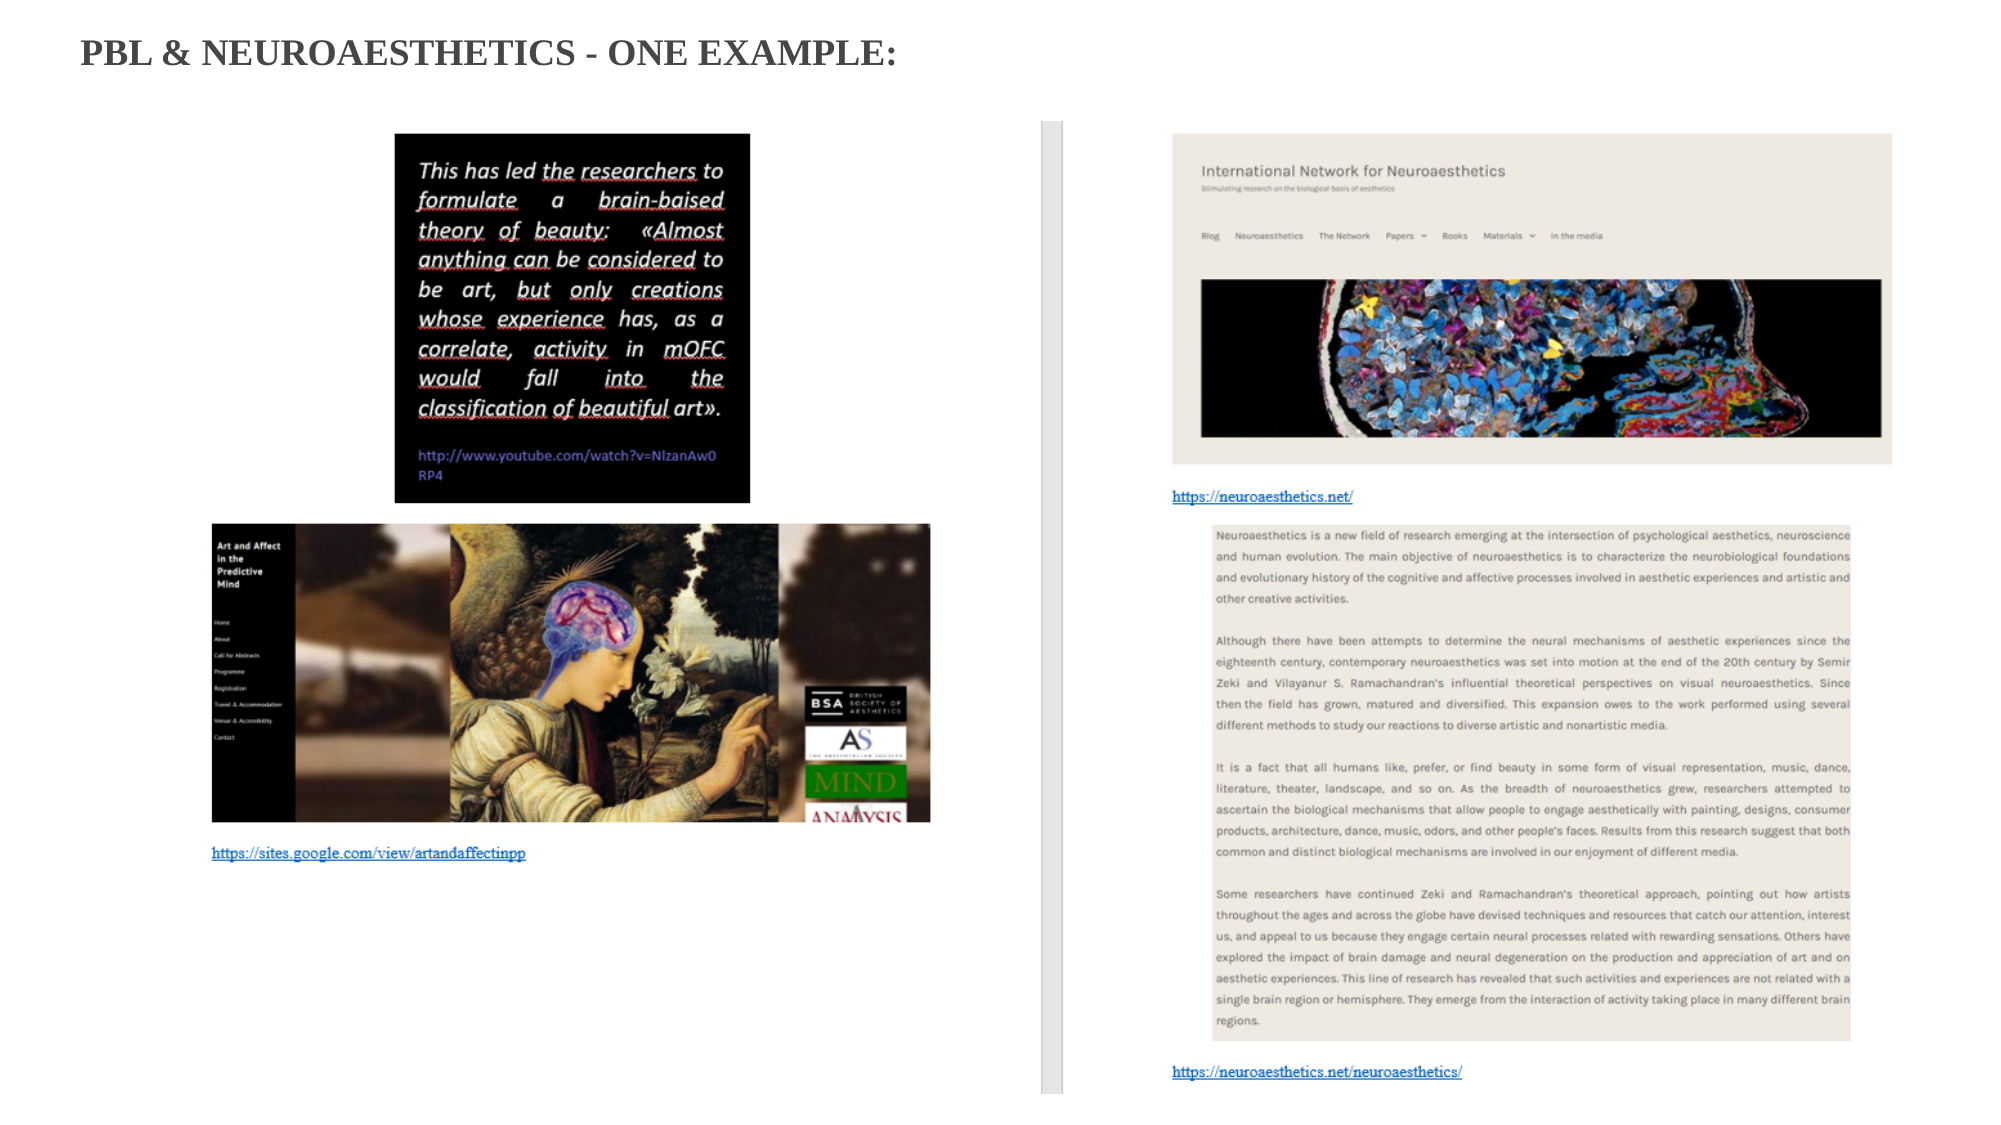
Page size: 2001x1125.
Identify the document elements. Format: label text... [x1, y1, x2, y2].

title PBL & NEUROAESTHETICS - ONE EXAMPLE: [80, 27, 1920, 174]
picture [149, 120, 1900, 1095]
